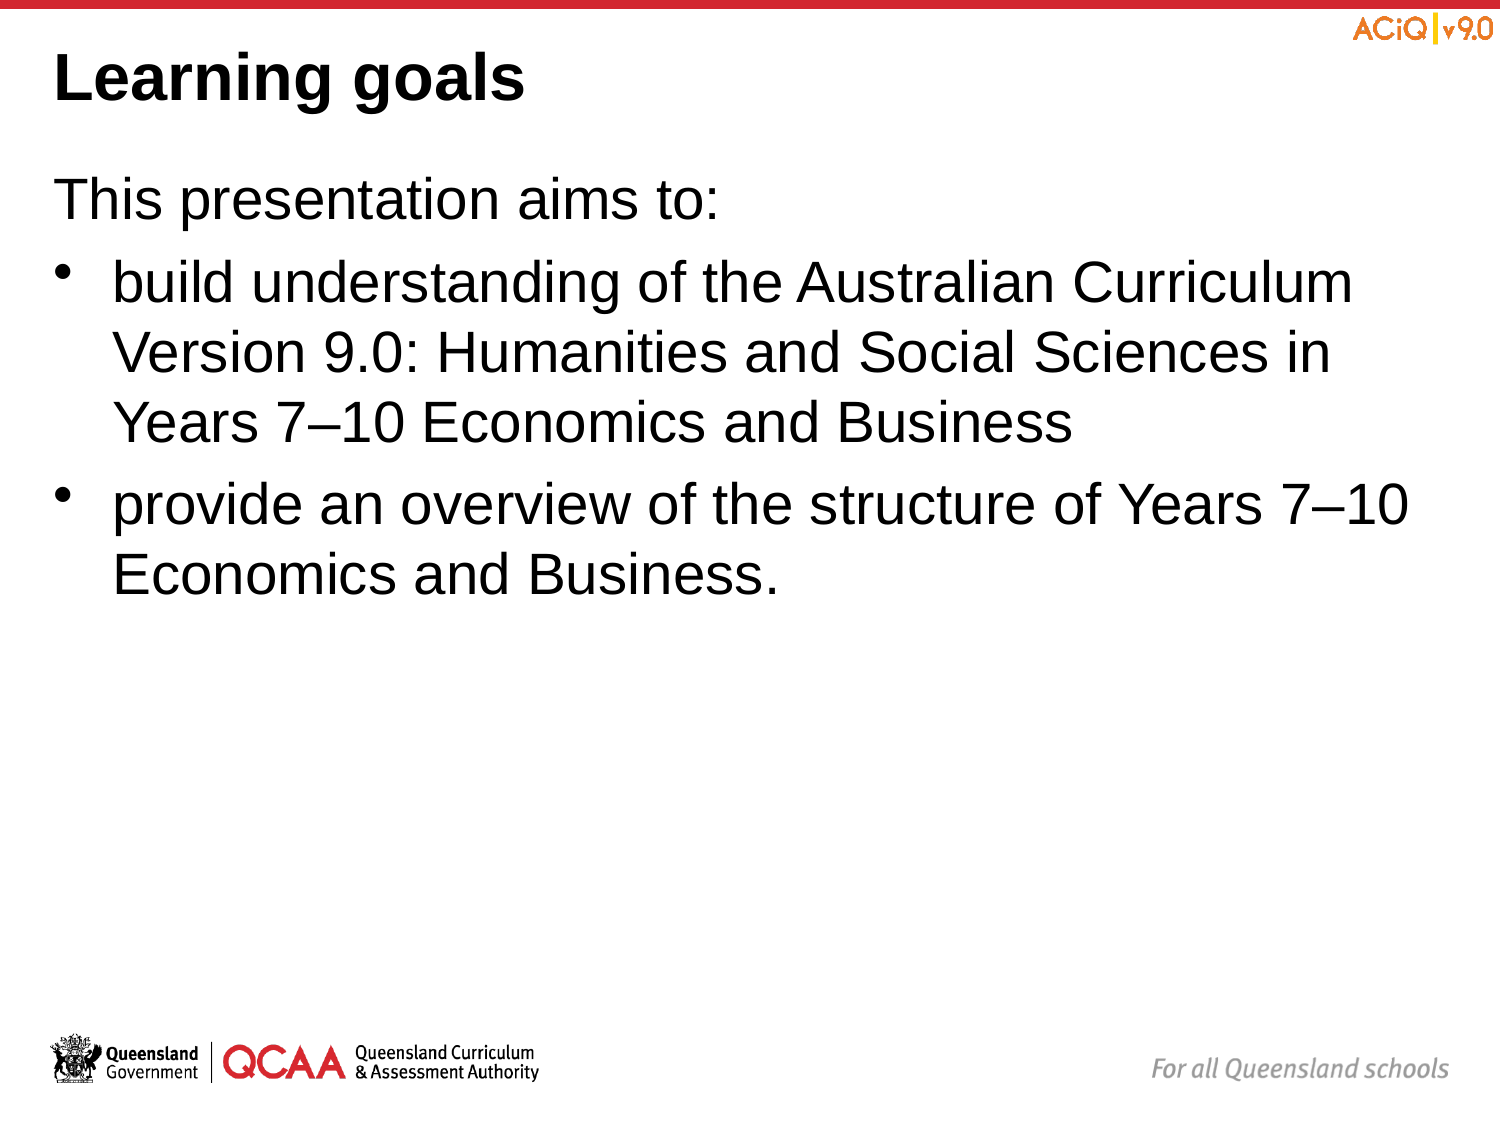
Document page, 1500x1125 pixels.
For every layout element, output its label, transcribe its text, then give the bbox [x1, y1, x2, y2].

picture [50, 1033, 539, 1083]
title Learning goals [53, 42, 1447, 116]
picture [1152, 1057, 1449, 1082]
list This presentation aims to: build understanding of the Australian Curriculum Version 9.0: Humanities and Social Sciences in Years 7–10 Economics and Business provide an overview of the structure of Years 7–10 Economics and Business. [53, 161, 1447, 989]
picture [1351, 11, 1494, 45]
